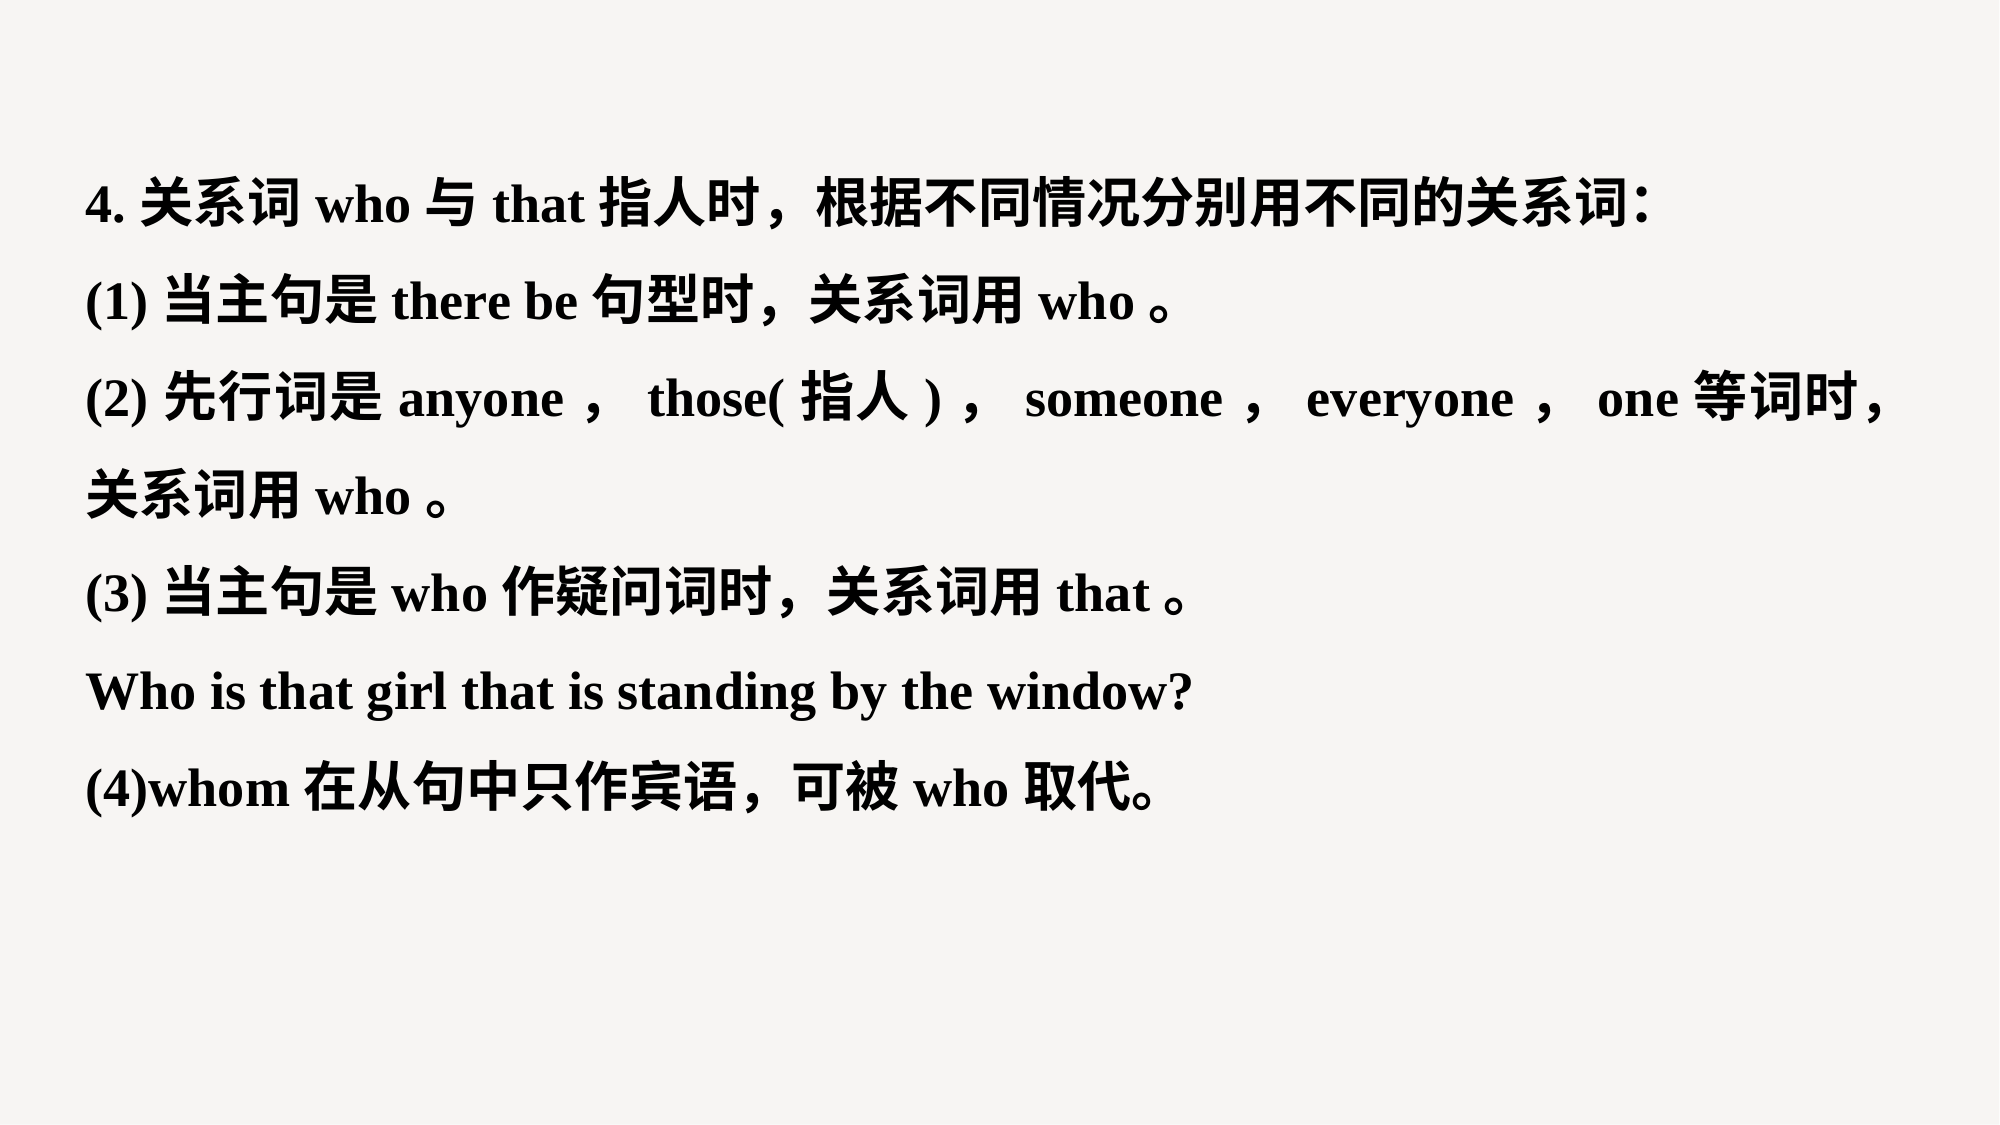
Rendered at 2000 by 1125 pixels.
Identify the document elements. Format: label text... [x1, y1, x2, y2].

text_box 4.关系词who与that指人时，根据不同情况分别用不同的关系词： (1)当主句是there be句型时，关系词用who。 (2)先行词是anyone，those(指人)，someone，everyone，one等词时，关系词用who。 (3)当主句是who作疑问词时，关系词用that。 Who is that girl that is standing by the window? (4)whom在从句中只作宾语，可被who取代。 [65, 125, 1935, 828]
